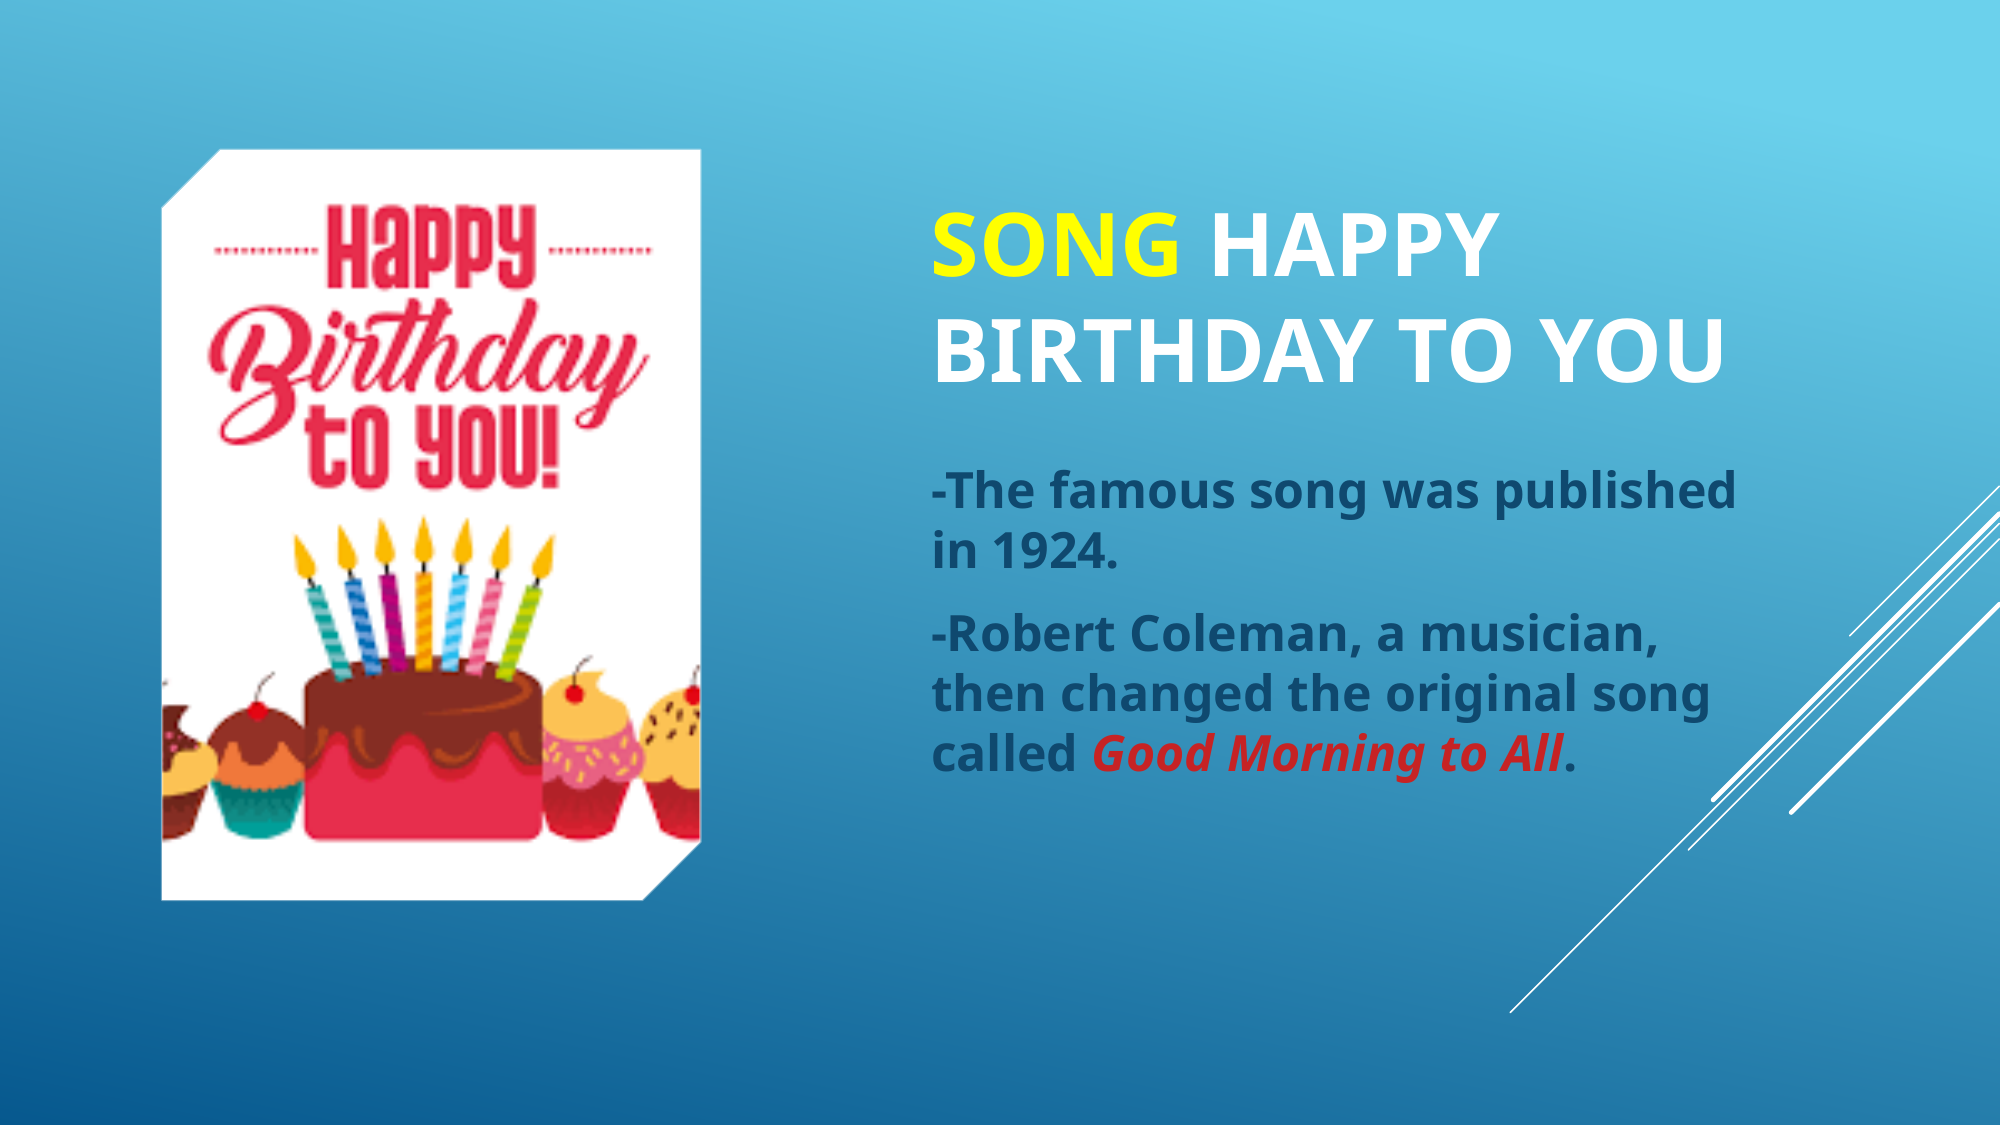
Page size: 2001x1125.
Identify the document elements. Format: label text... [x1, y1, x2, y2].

title Song Happy birthday to you [915, 149, 1763, 408]
list -The famous song was published in 1924. -Robert Coleman, a musician, then changed the original song called Good Morning to All. [916, 451, 1763, 900]
picture [161, 149, 701, 901]
